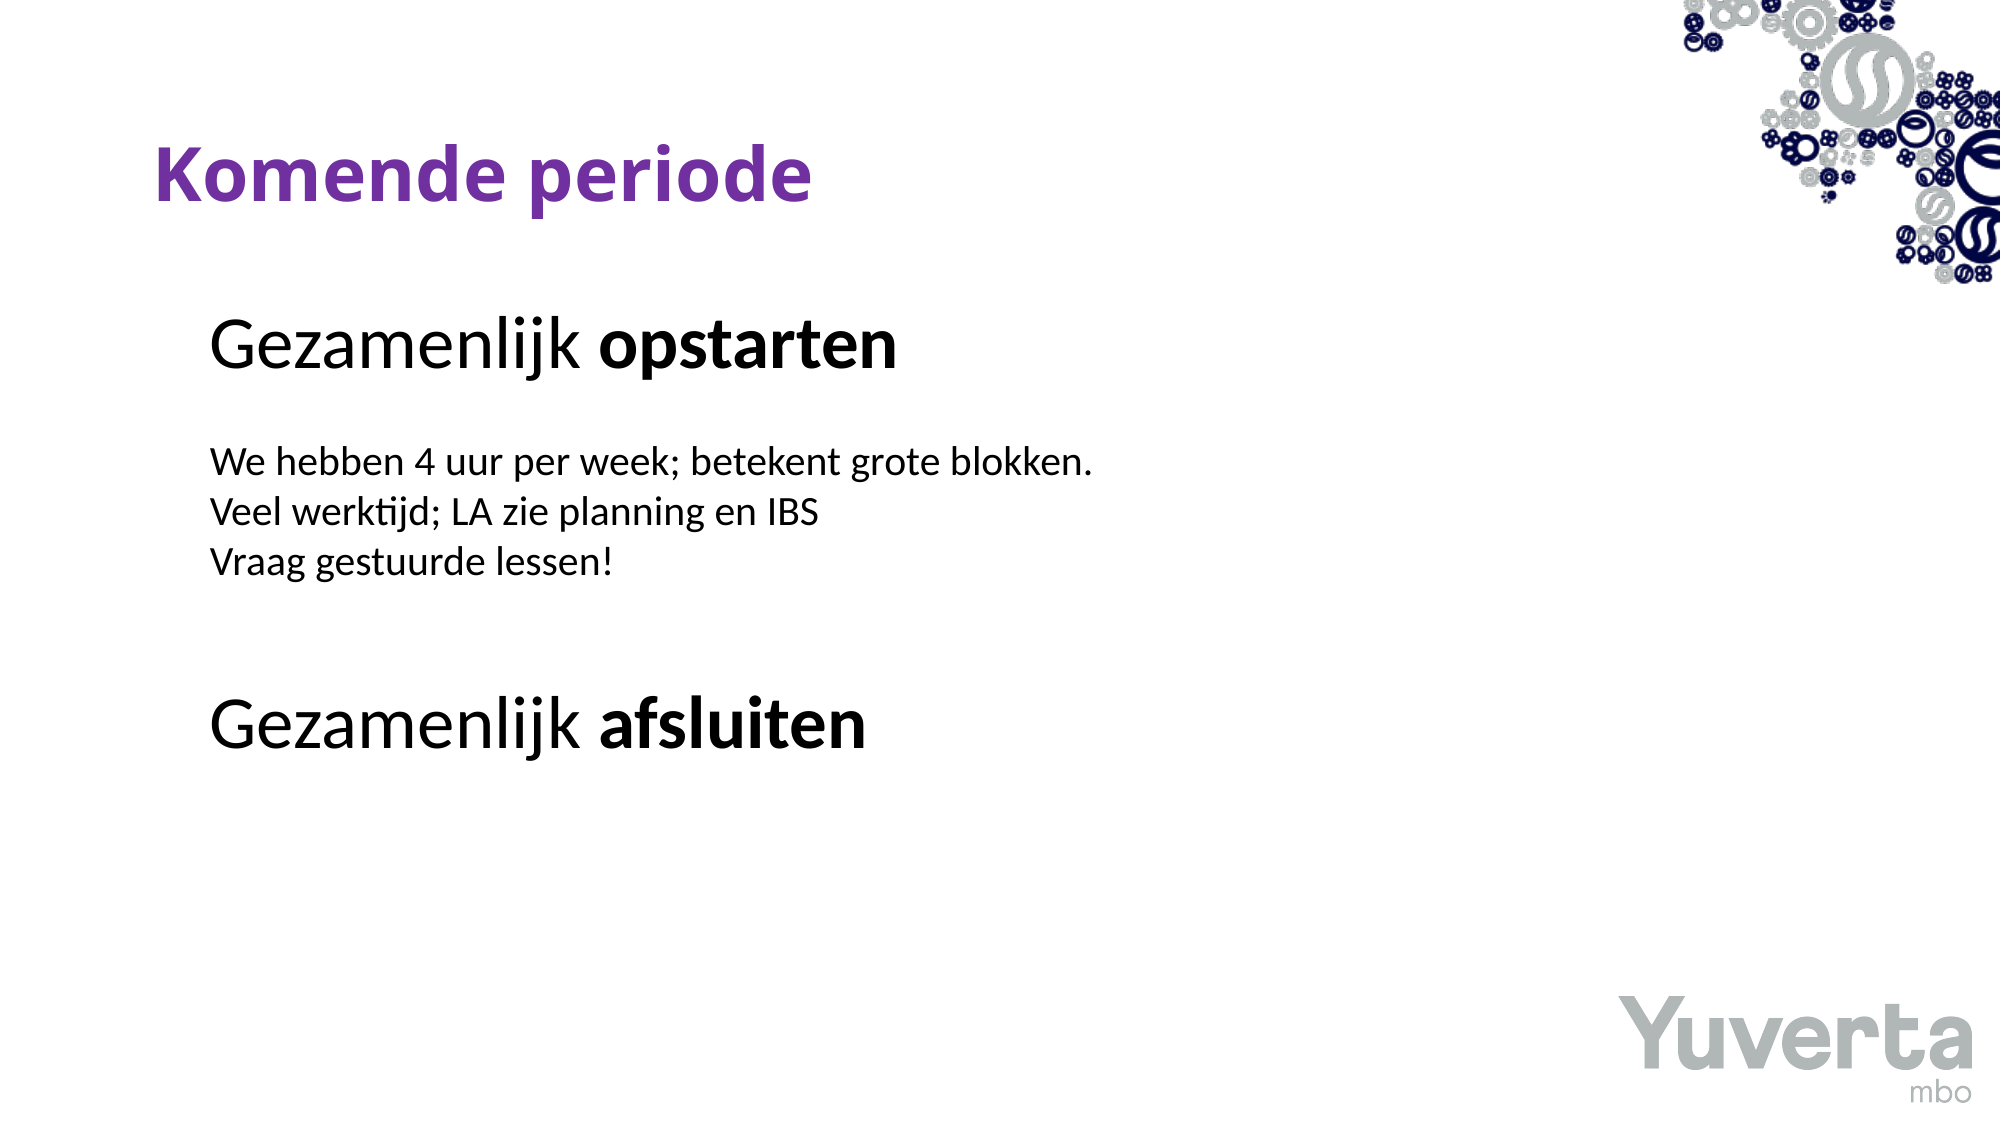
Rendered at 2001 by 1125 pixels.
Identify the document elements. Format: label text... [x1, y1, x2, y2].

picture [0, 0, 2000, 1125]
text_box Gezamenlijk opstarten We hebben 4 uur per week; betekent grote blokken. Veel werktijd; LA zie planning en IBS Vraag gestuurde lessen! Gezamenlijk afsluiten [195, 286, 1920, 862]
title Komende periode [137, 68, 1863, 287]
